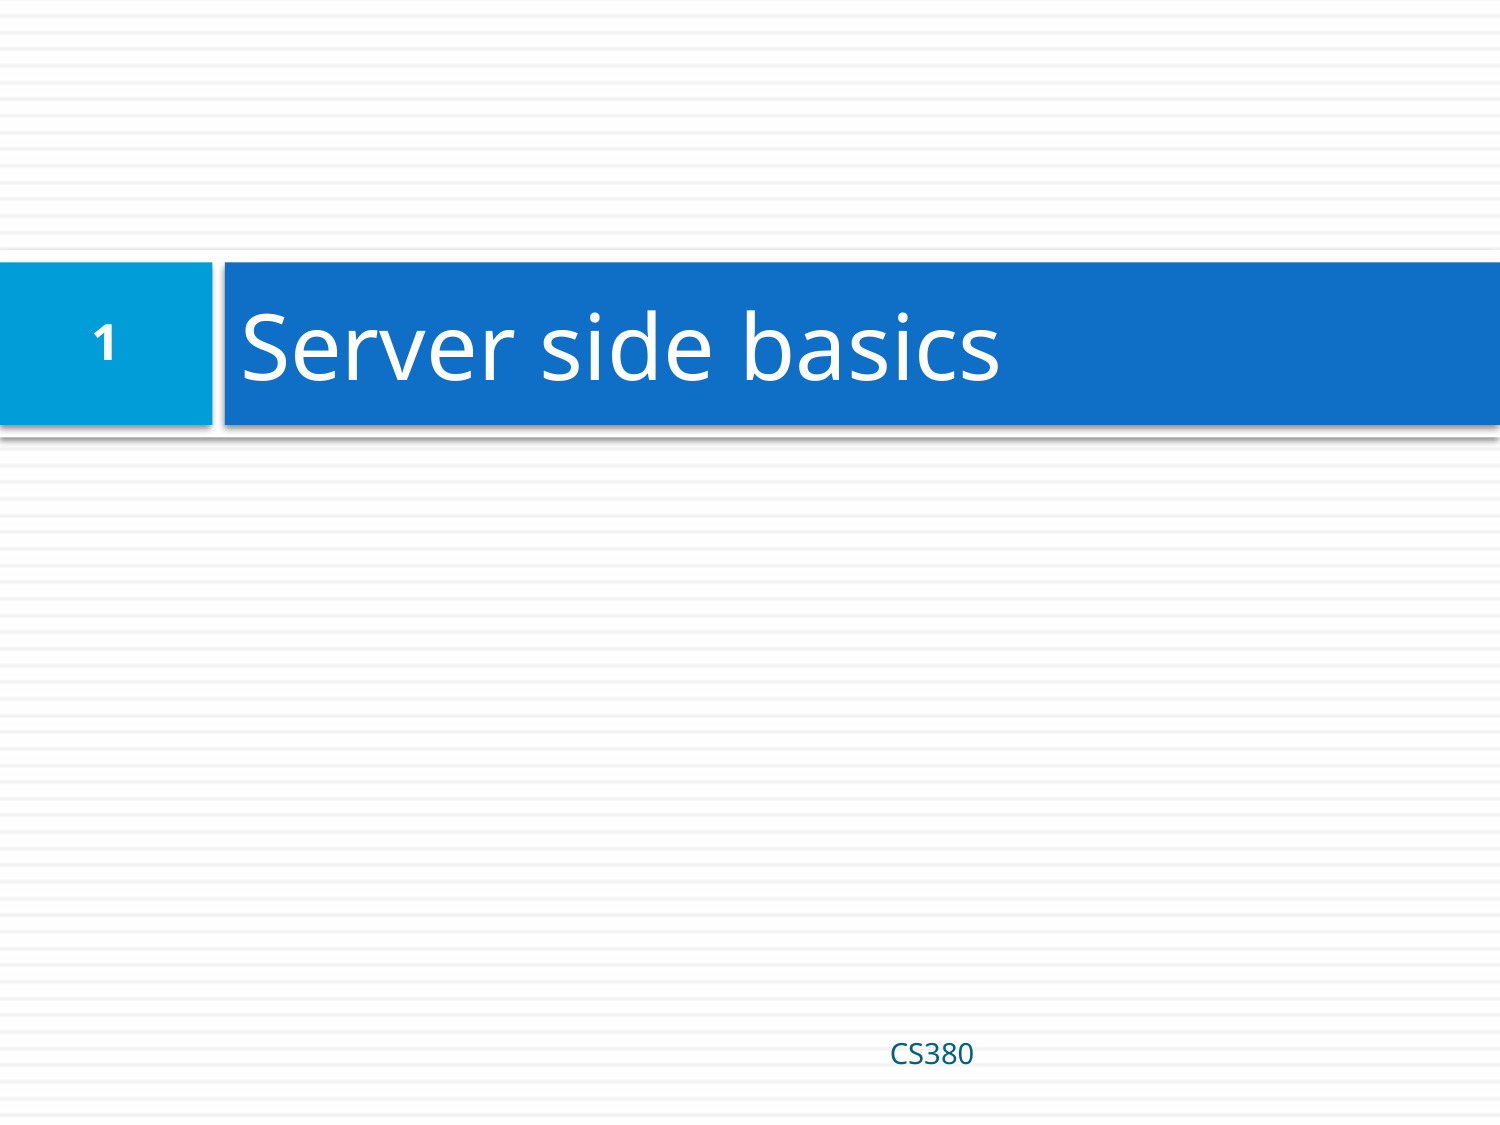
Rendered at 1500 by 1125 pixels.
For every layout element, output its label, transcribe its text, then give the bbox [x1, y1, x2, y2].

slide_number 1 [0, 287, 213, 403]
title Server side basics [224, 262, 1476, 426]
footer CS380 [99, 1025, 990, 1085]
